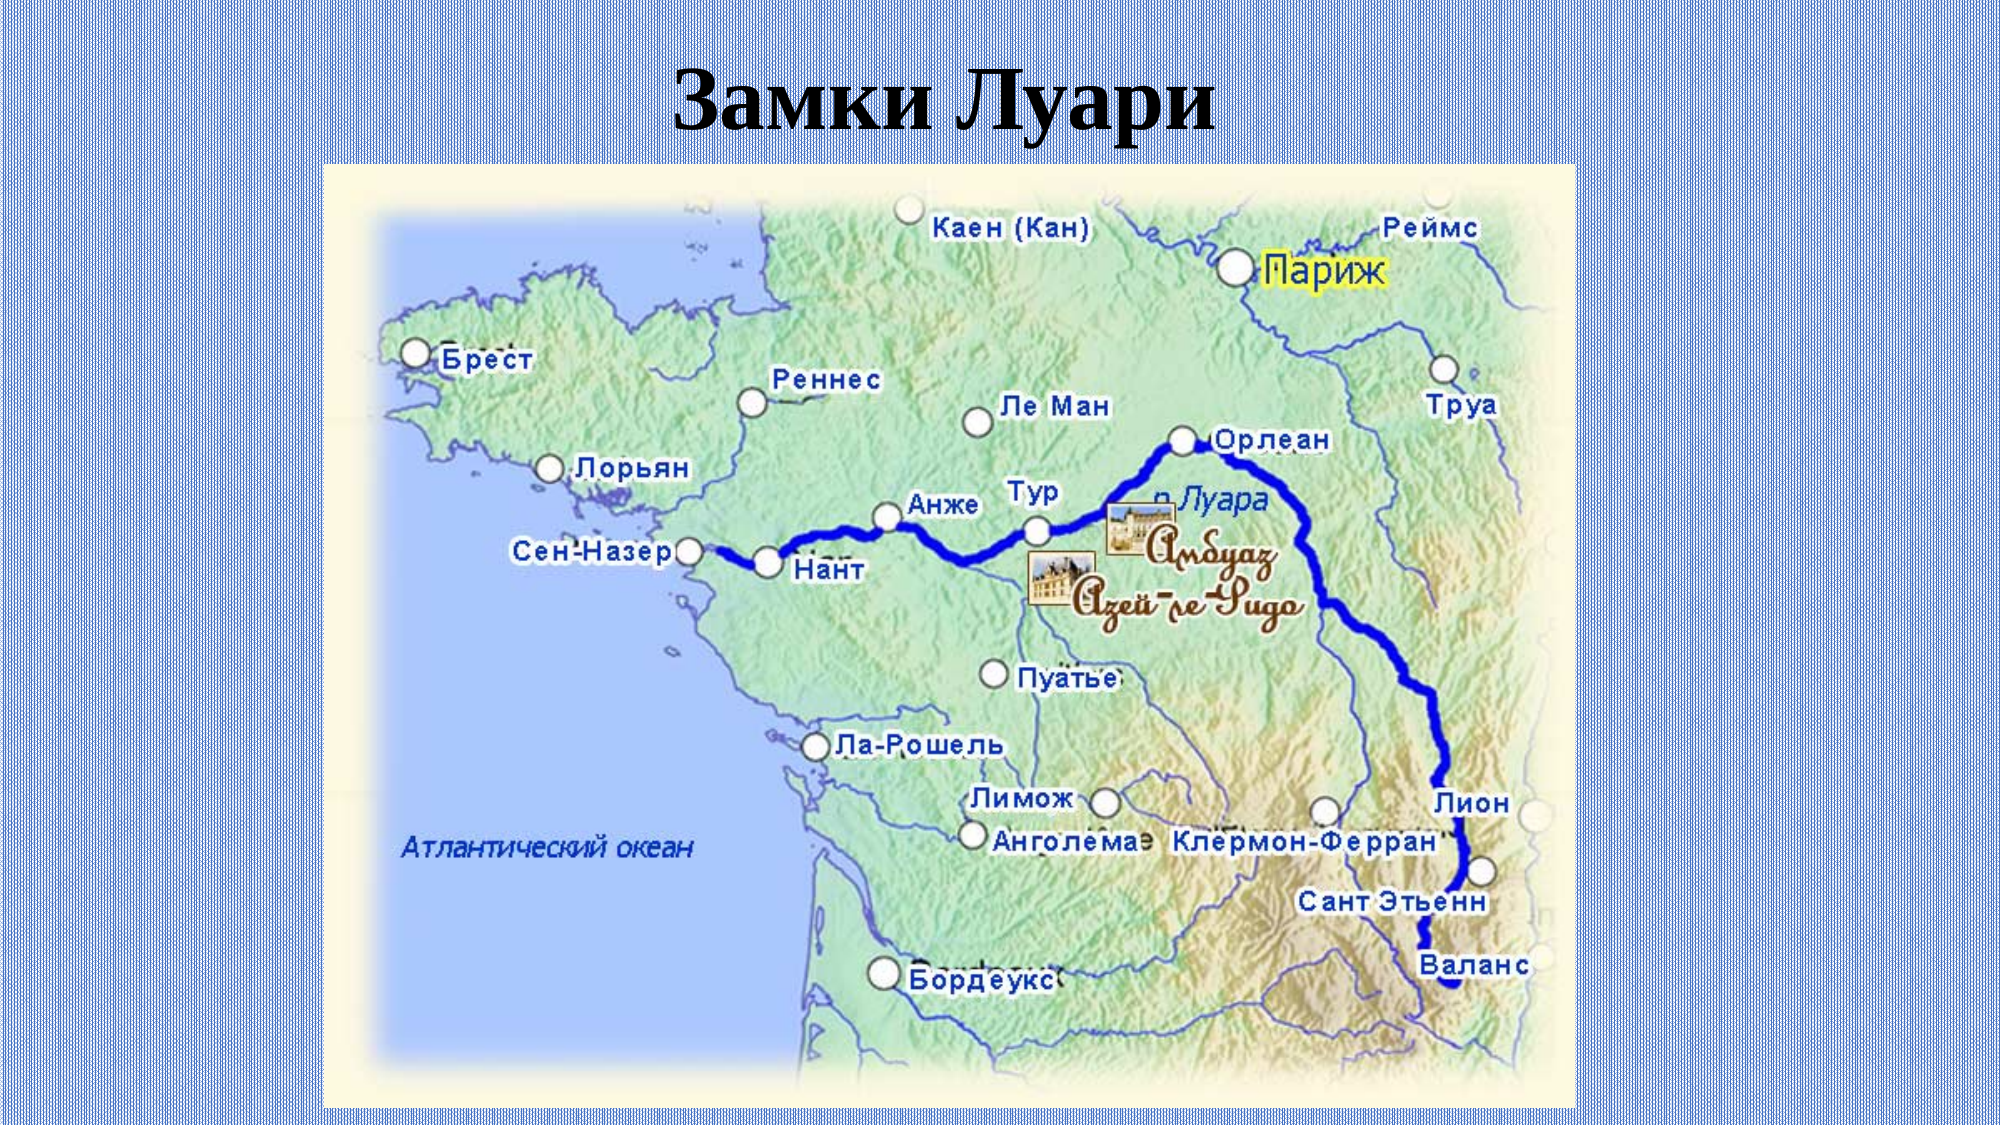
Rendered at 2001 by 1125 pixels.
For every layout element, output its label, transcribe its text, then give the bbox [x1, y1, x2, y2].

title Замки Луари [324, 17, 1565, 164]
picture [324, 164, 1575, 1108]
